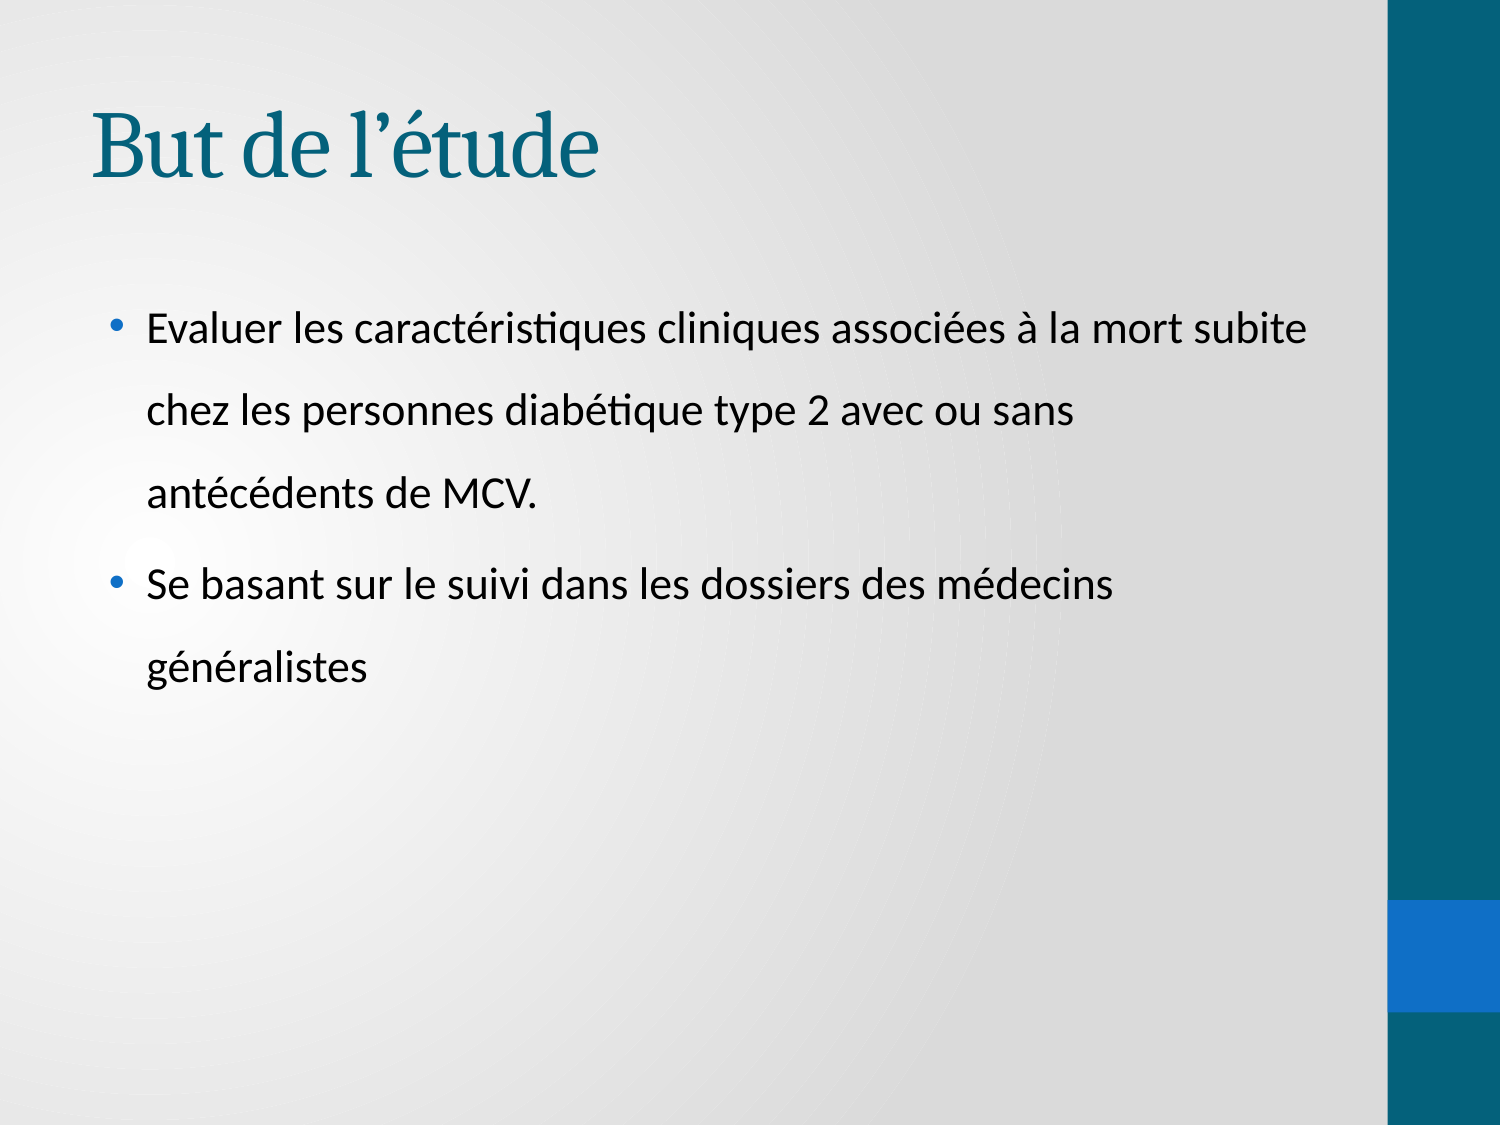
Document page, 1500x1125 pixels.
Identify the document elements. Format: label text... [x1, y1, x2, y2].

title But de l’étude [75, 45, 1325, 233]
list Evaluer les caractéristiques cliniques associées à la mort subite chez les personnes diabétique type 2 avec ou sans antécédents de MCV. Se basant sur le suivi dans les dossiers des médecins généralistes [75, 262, 1325, 1050]
